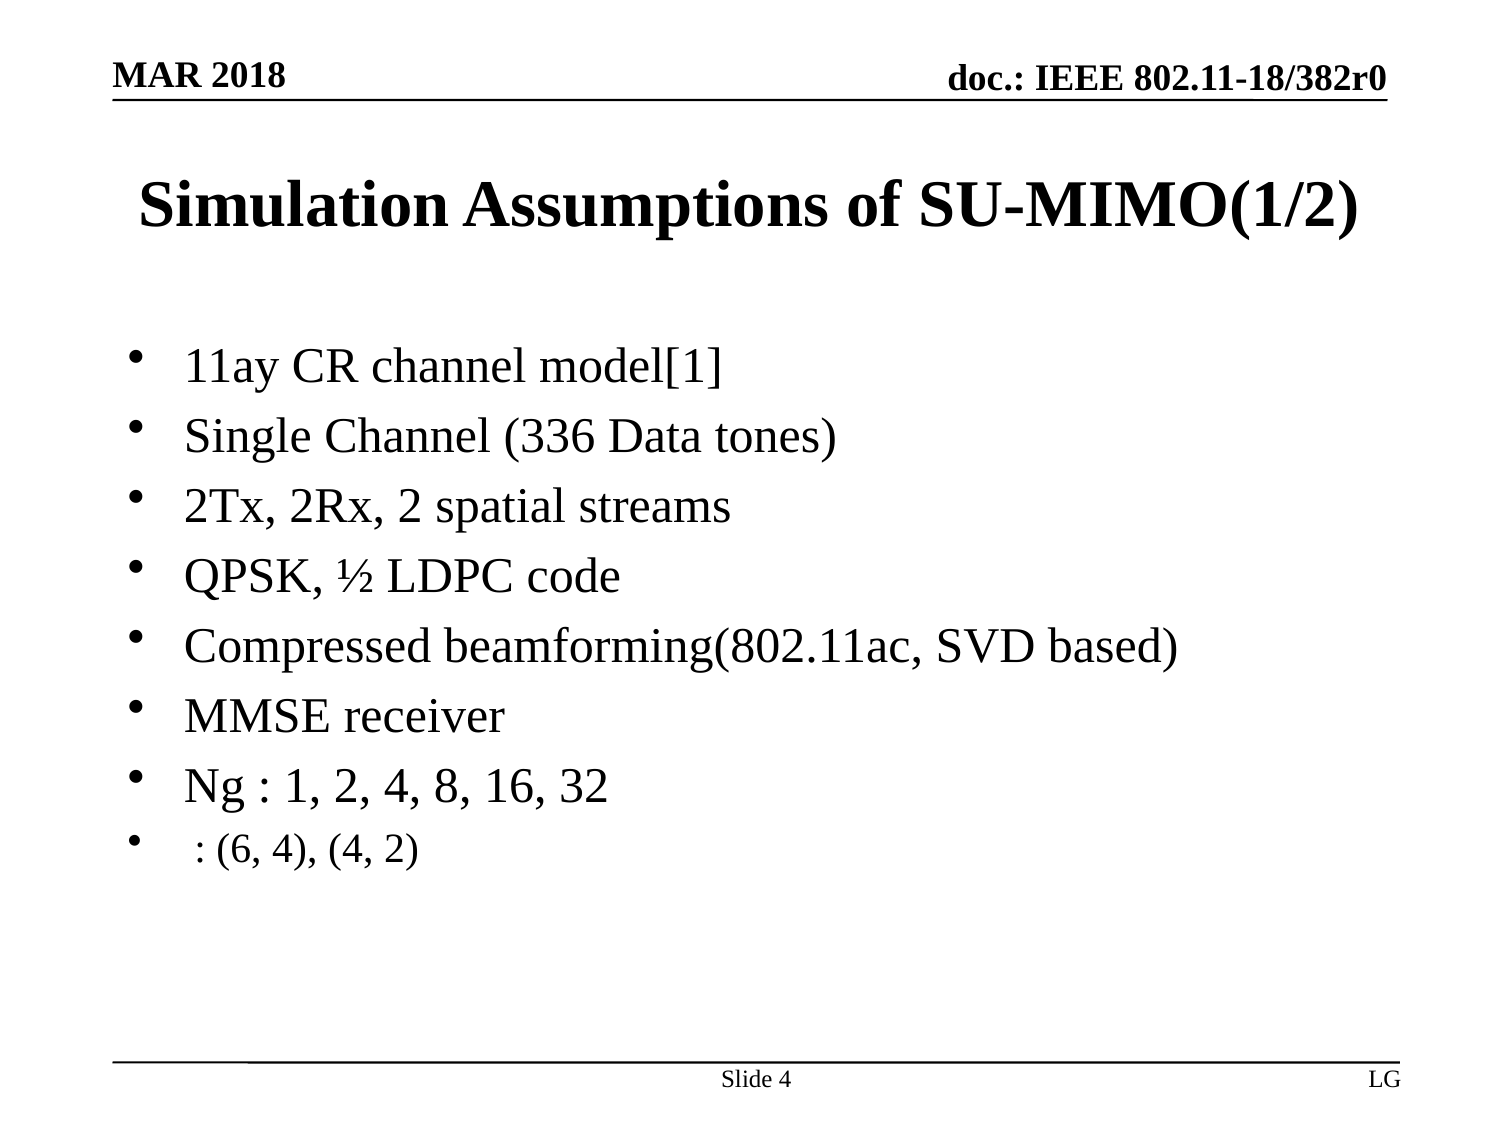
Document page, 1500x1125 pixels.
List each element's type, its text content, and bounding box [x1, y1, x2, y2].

title Simulation Assumptions of SU-MIMO(1/2) [112, 112, 1388, 288]
footer LG [949, 1061, 1402, 1093]
slide_number Slide 4 [712, 1061, 800, 1093]
